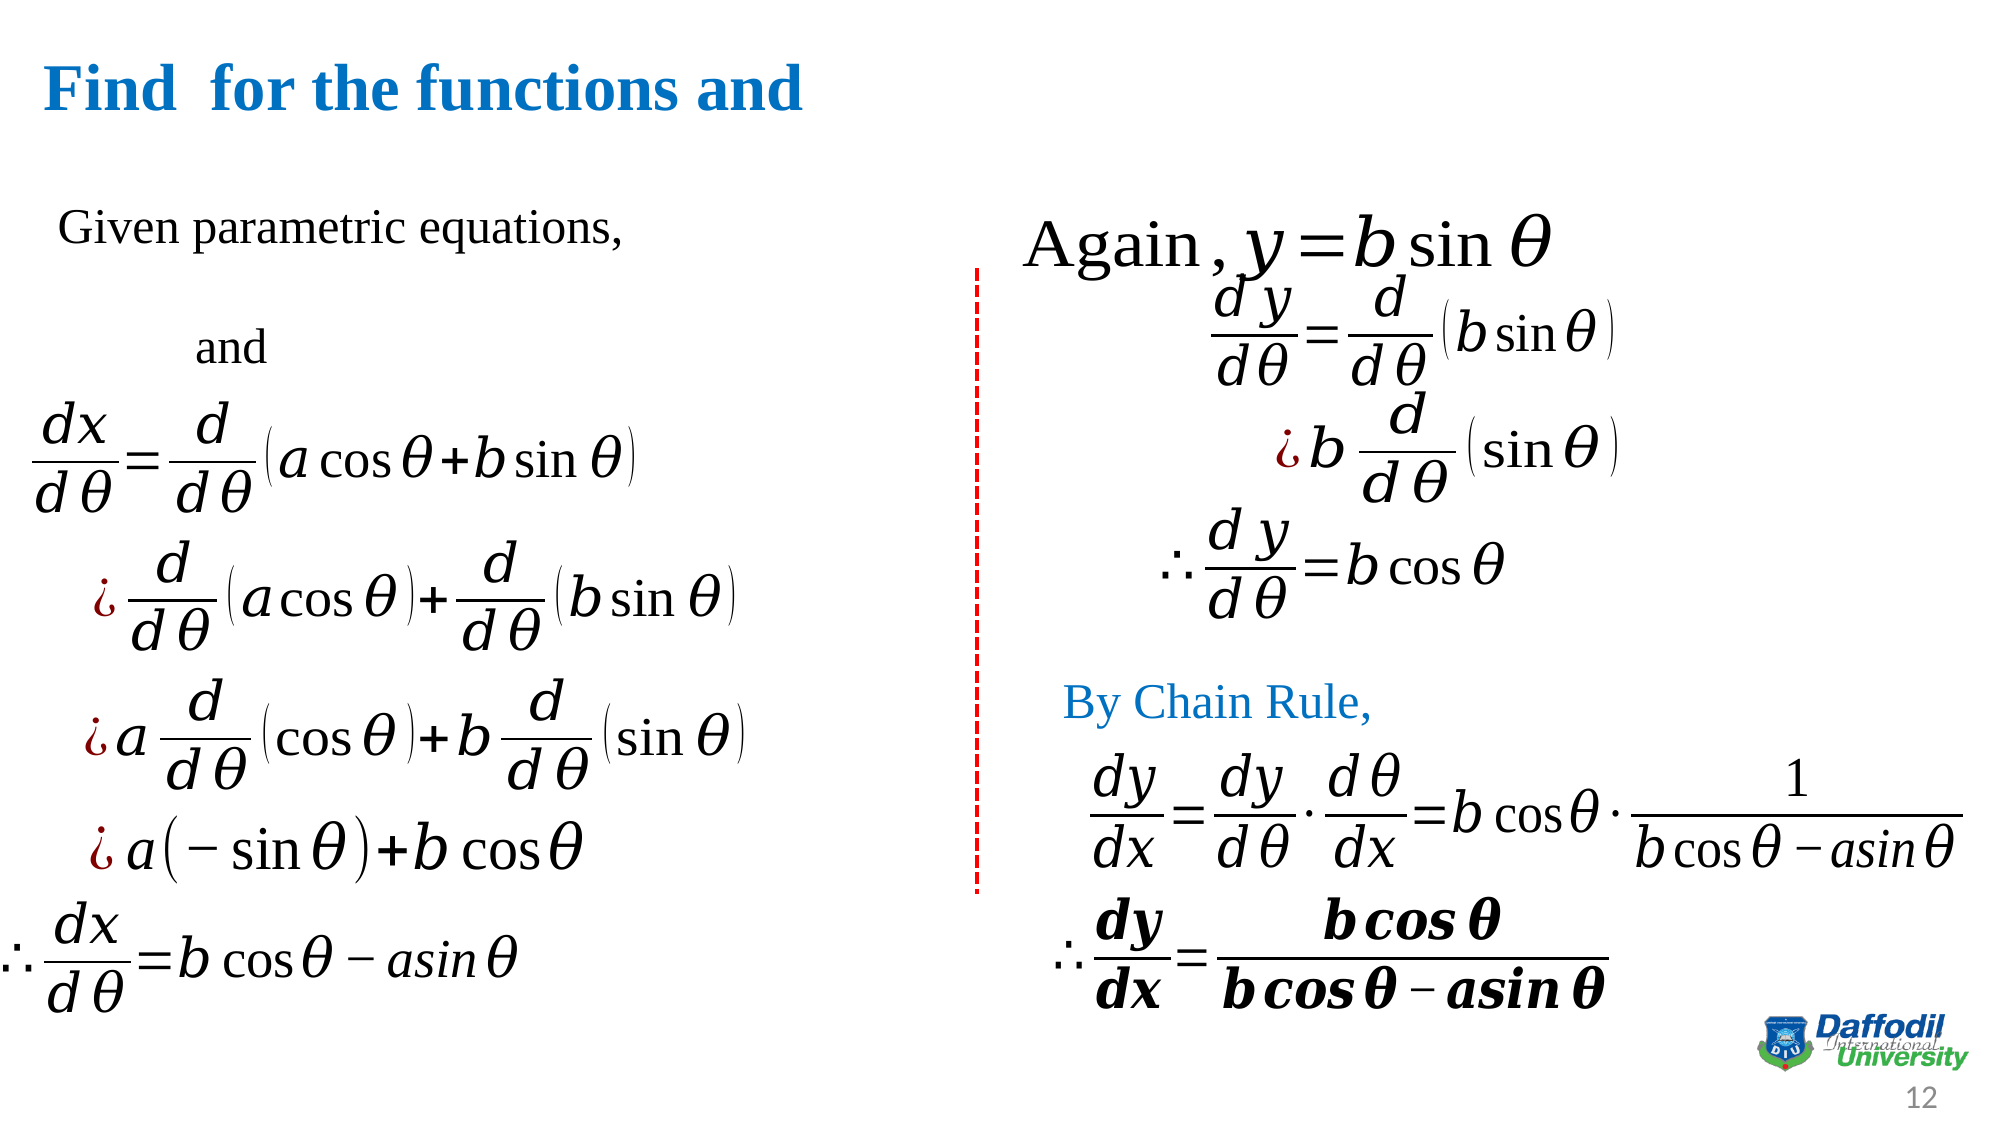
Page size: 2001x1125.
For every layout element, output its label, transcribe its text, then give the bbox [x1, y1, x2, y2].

picture [1751, 1004, 1974, 1079]
text_box By Chain Rule, [1047, 661, 1452, 736]
slide_number 12 [1502, 1065, 1953, 1125]
